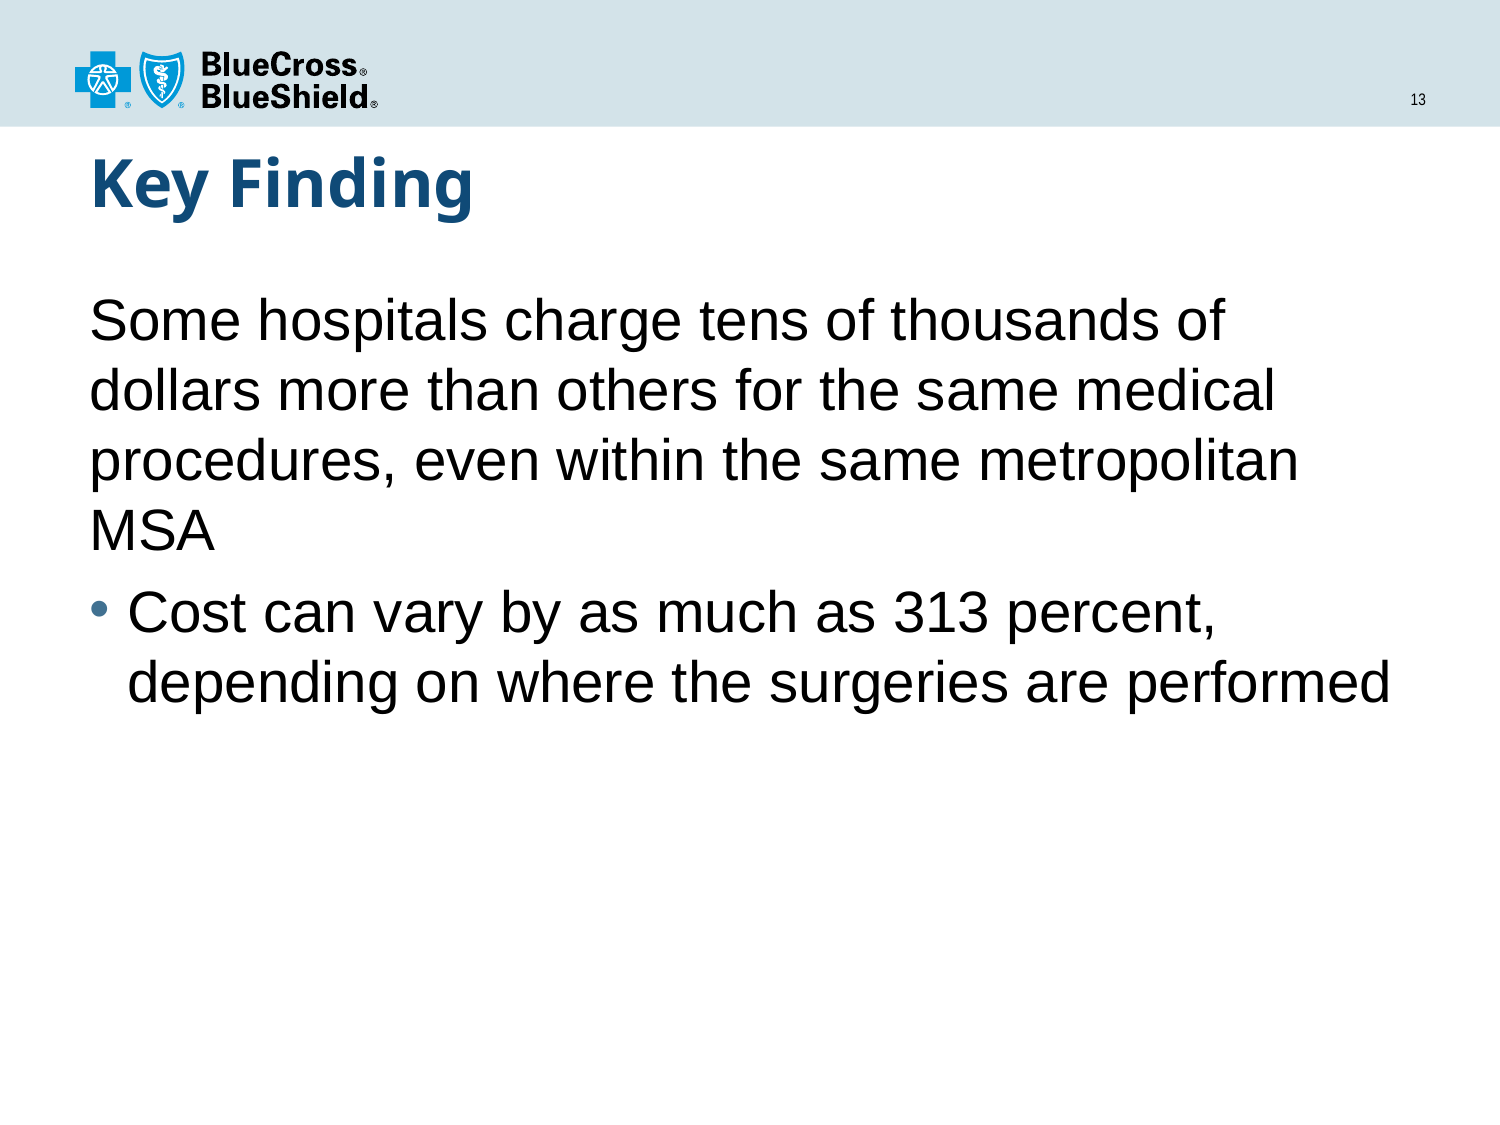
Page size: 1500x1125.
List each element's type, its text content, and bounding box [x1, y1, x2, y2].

title Key Finding [75, 133, 1425, 250]
list Some hospitals charge tens of thousands of dollars more than others for the same medical procedures, even within the same metropolitan MSA Cost can vary by as much as 313 percent, depending on where the surgeries are performed [75, 274, 1425, 911]
picture [124, 101, 131, 109]
picture [178, 101, 185, 109]
